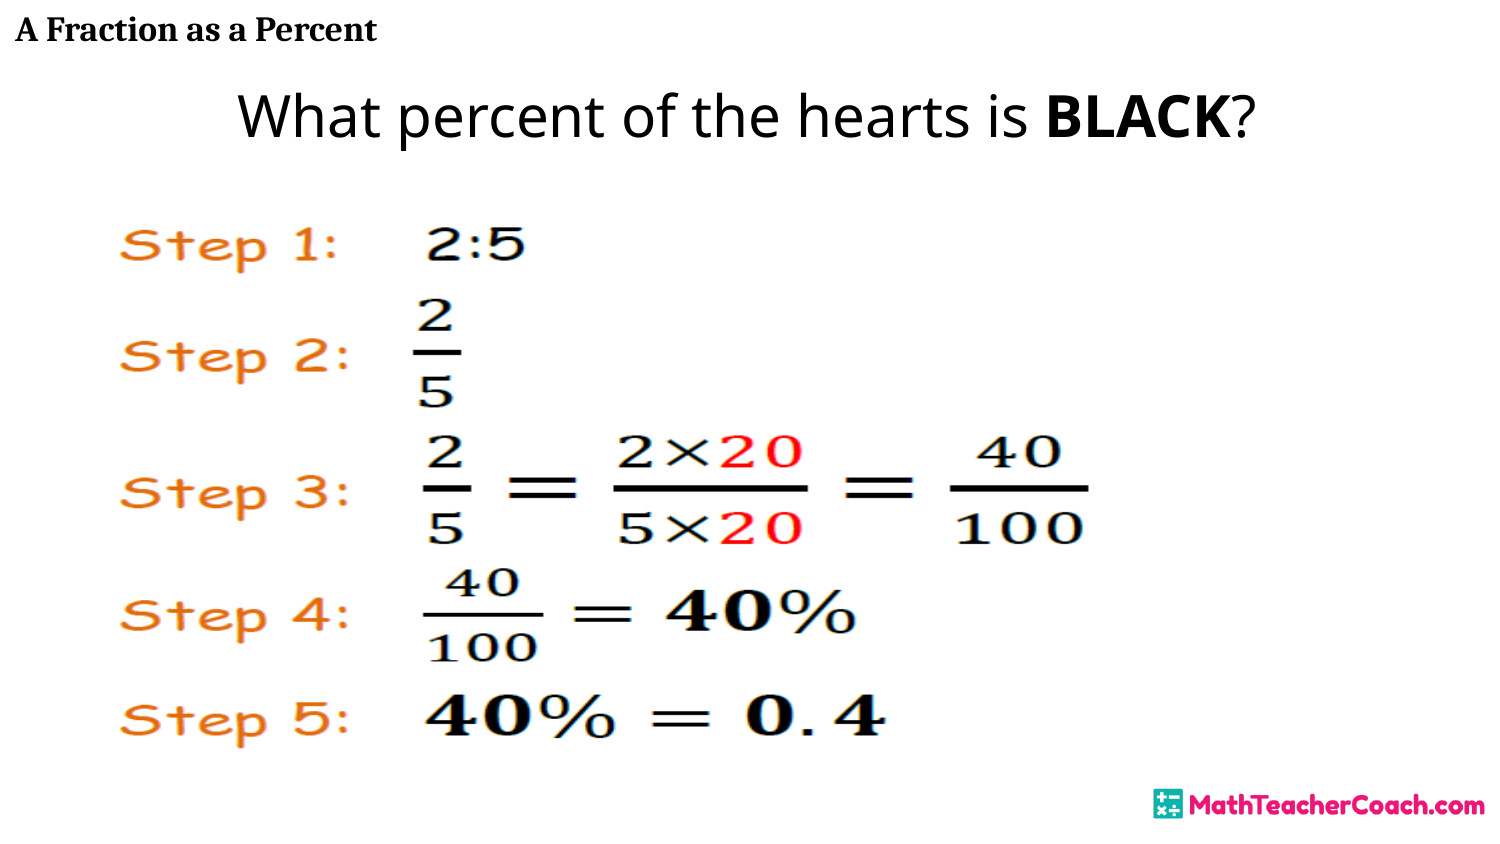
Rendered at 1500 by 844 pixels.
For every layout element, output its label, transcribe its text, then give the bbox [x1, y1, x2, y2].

picture [1149, 784, 1487, 821]
title A Fraction as a Percent [0, 0, 1350, 57]
picture [74, 216, 1176, 780]
text_box What percent of the hearts is BLACK? [56, 71, 1438, 157]
